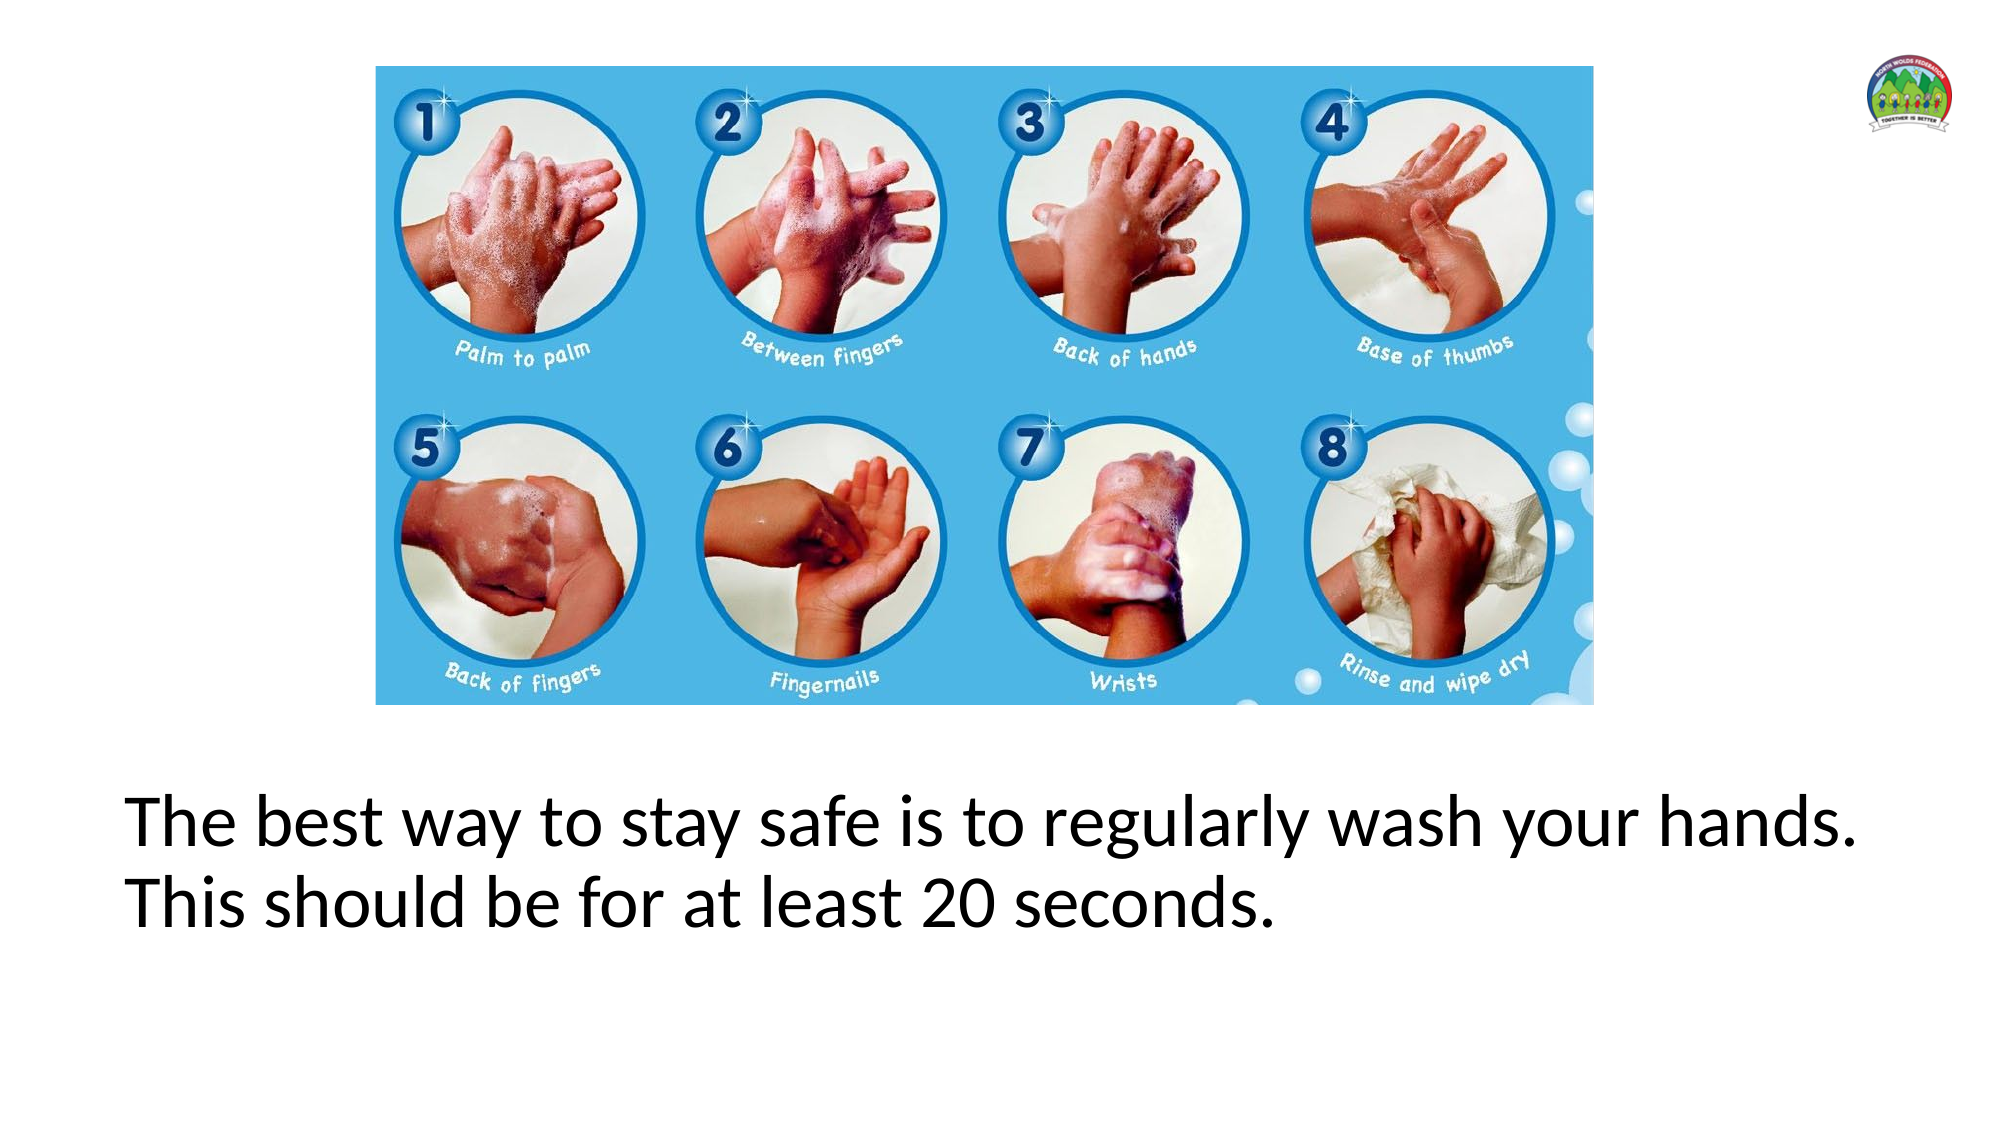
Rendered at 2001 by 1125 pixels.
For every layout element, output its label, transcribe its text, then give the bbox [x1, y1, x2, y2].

list The best way to stay safe is to regularly wash your hands. This should be for at least 20 seconds. [109, 663, 1910, 959]
picture [1867, 52, 1952, 138]
picture [375, 66, 1594, 705]
